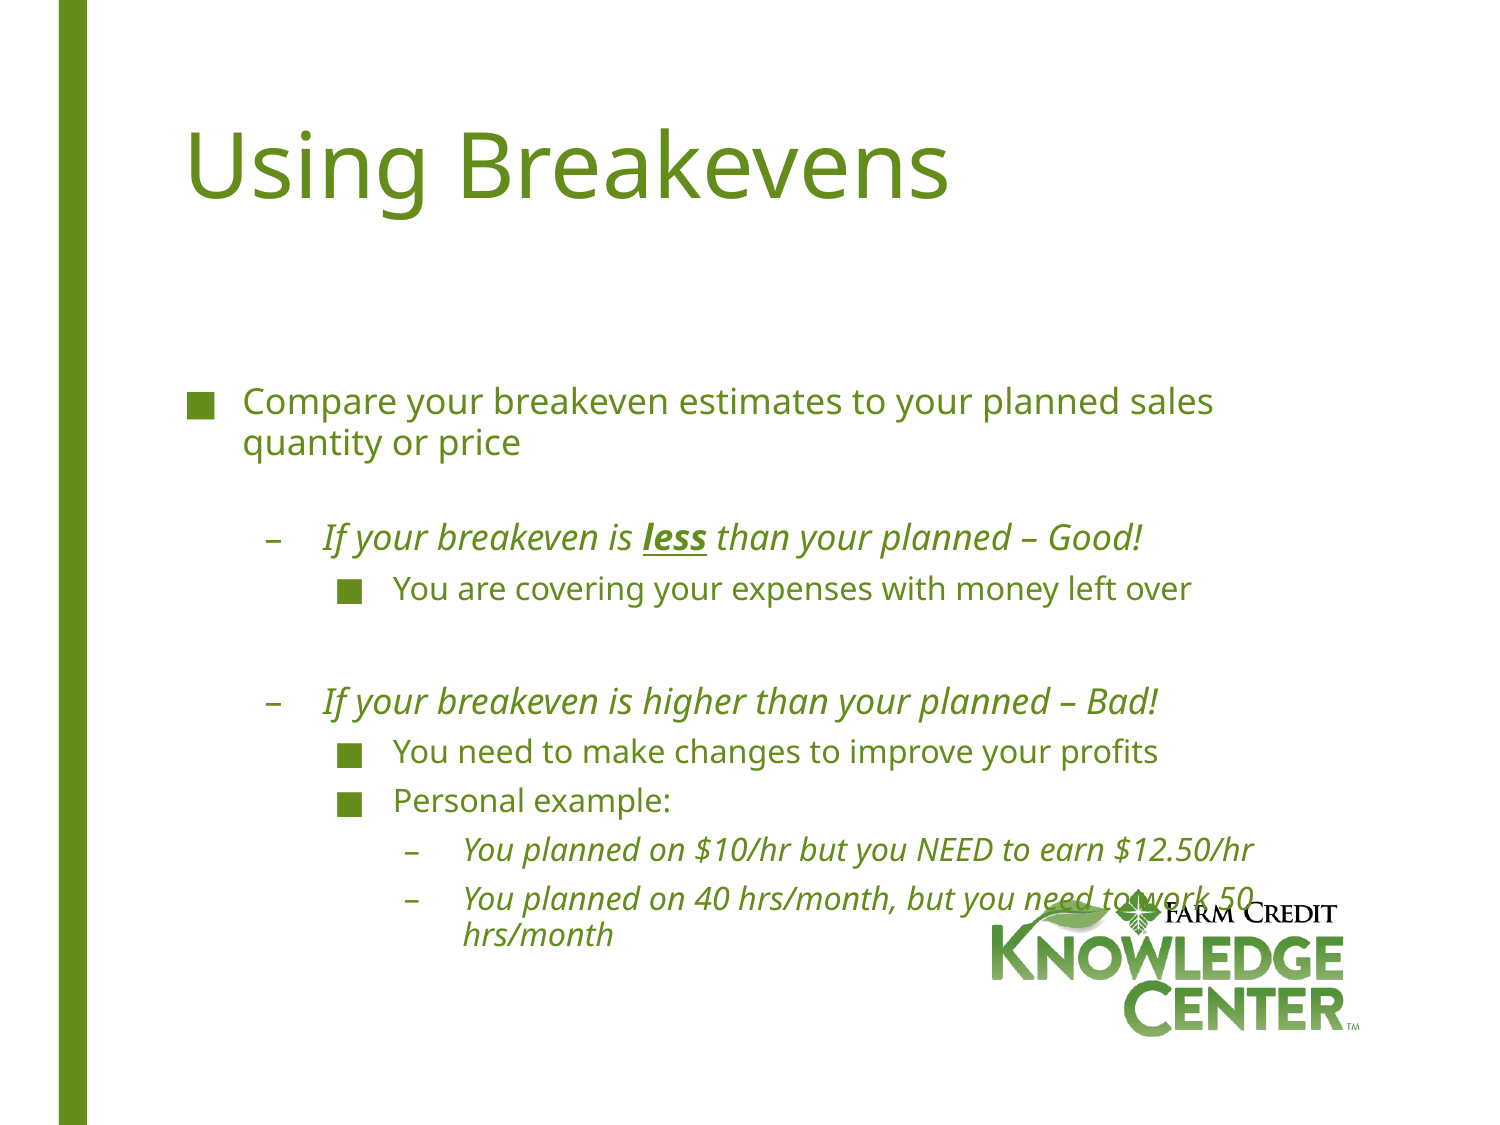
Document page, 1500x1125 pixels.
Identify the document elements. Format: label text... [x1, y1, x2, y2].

picture [990, 887, 1362, 1038]
title Using Breakevens [168, 112, 1351, 357]
list Compare your breakeven estimates to your planned sales quantity or price If your breakeven is less than your planned – Good! You are covering your expenses with money left over If your breakeven is higher than your planned – Bad! You need to make changes to improve your profits Personal example: You planned on $10/hr but you NEED to earn $12.50/hr You planned on 40 hrs/month, but you need to work 50 hrs/month [168, 375, 1351, 963]
